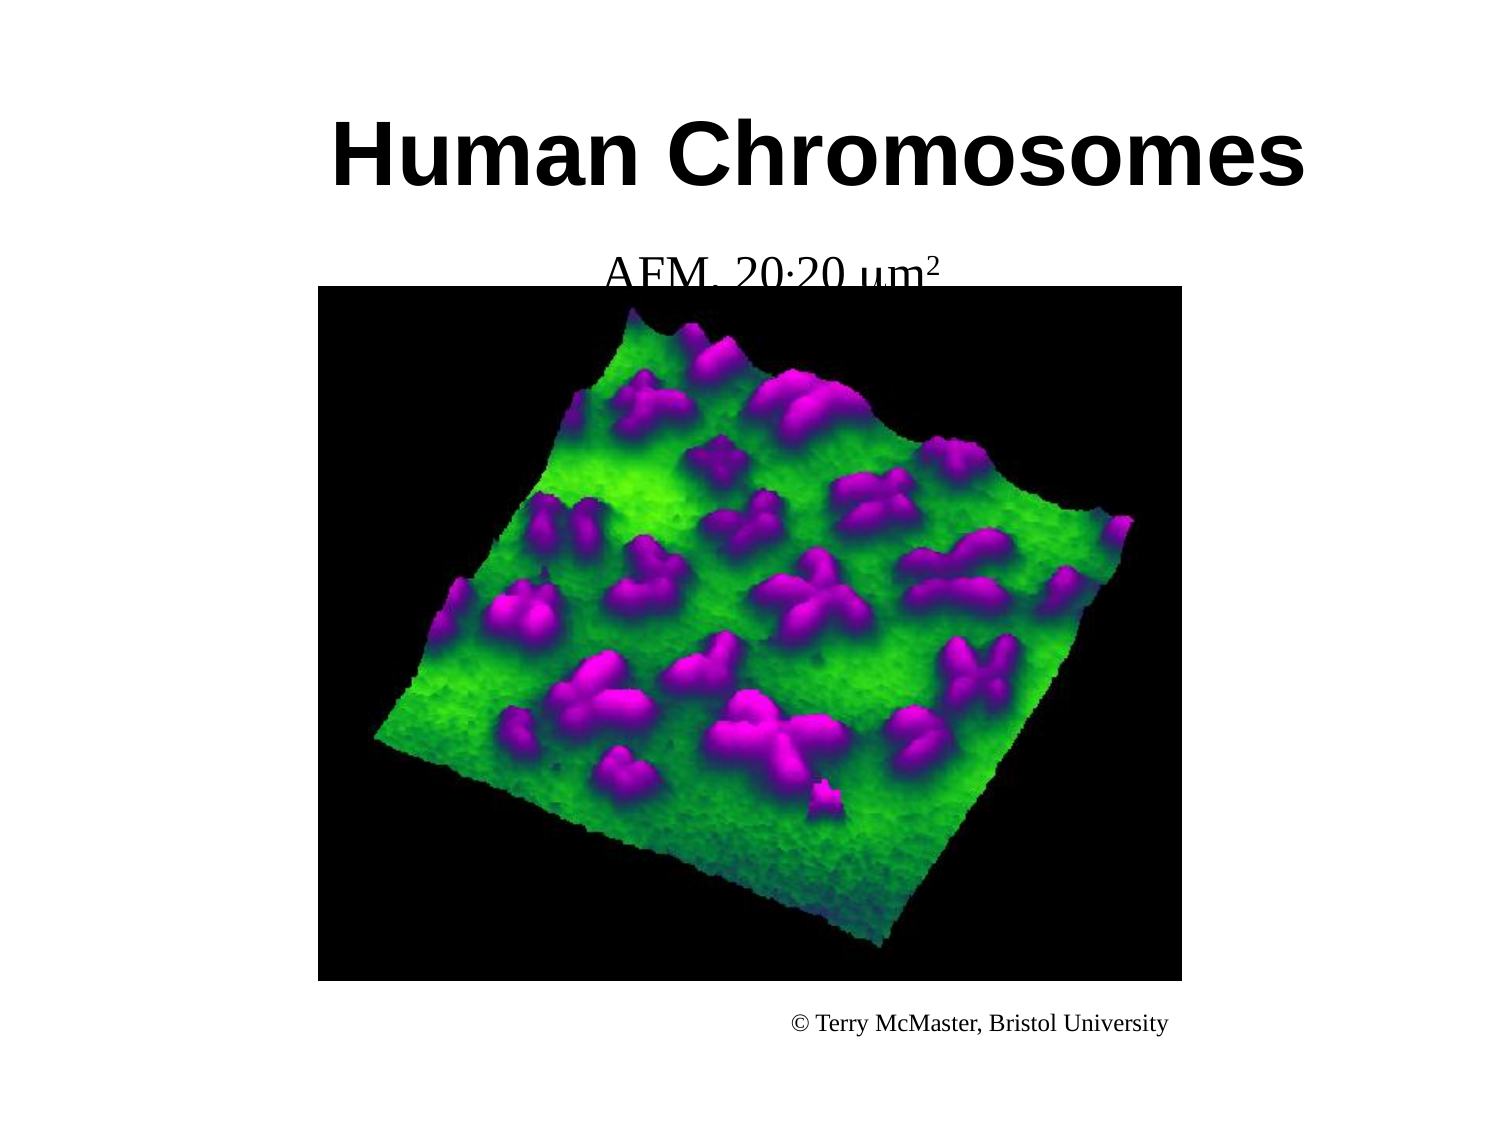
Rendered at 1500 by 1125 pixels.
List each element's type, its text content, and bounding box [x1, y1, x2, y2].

text_box AFM, 20.20 mm2 [586, 207, 956, 286]
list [318, 286, 1182, 981]
title Human Chromosomes [194, 54, 1471, 243]
text_box © Terry McMaster, Bristol University [776, 999, 1185, 1045]
